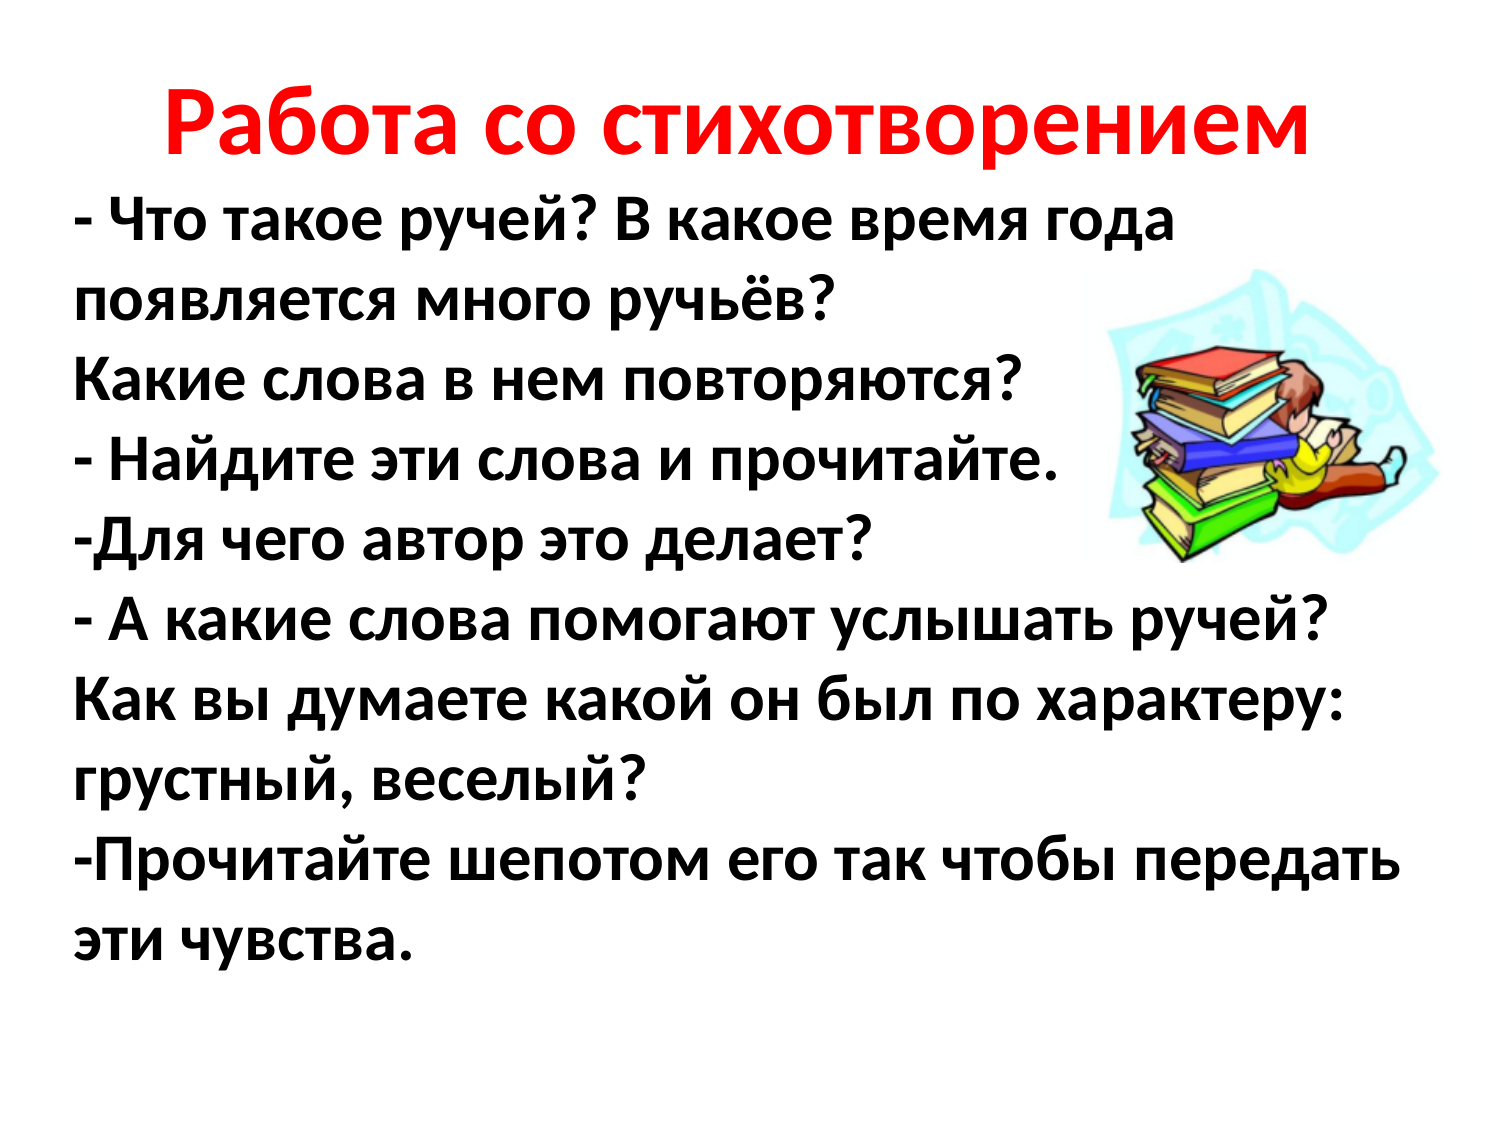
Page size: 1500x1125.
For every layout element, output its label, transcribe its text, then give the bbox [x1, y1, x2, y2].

picture [1077, 269, 1469, 563]
text_box Работа со стихотворением - Что такое ручей? В какое время года появляется много ручьёв? Какие слова в нем повторяются? - Найдите эти слова и прочитайте. -Для чего автор это делает? - А какие слова помогают услышать ручей? Как вы думаете какой он был по характеру: грустный, веселый? -Прочитайте шепотом его так чтобы передать эти чувства. [58, 46, 1430, 982]
